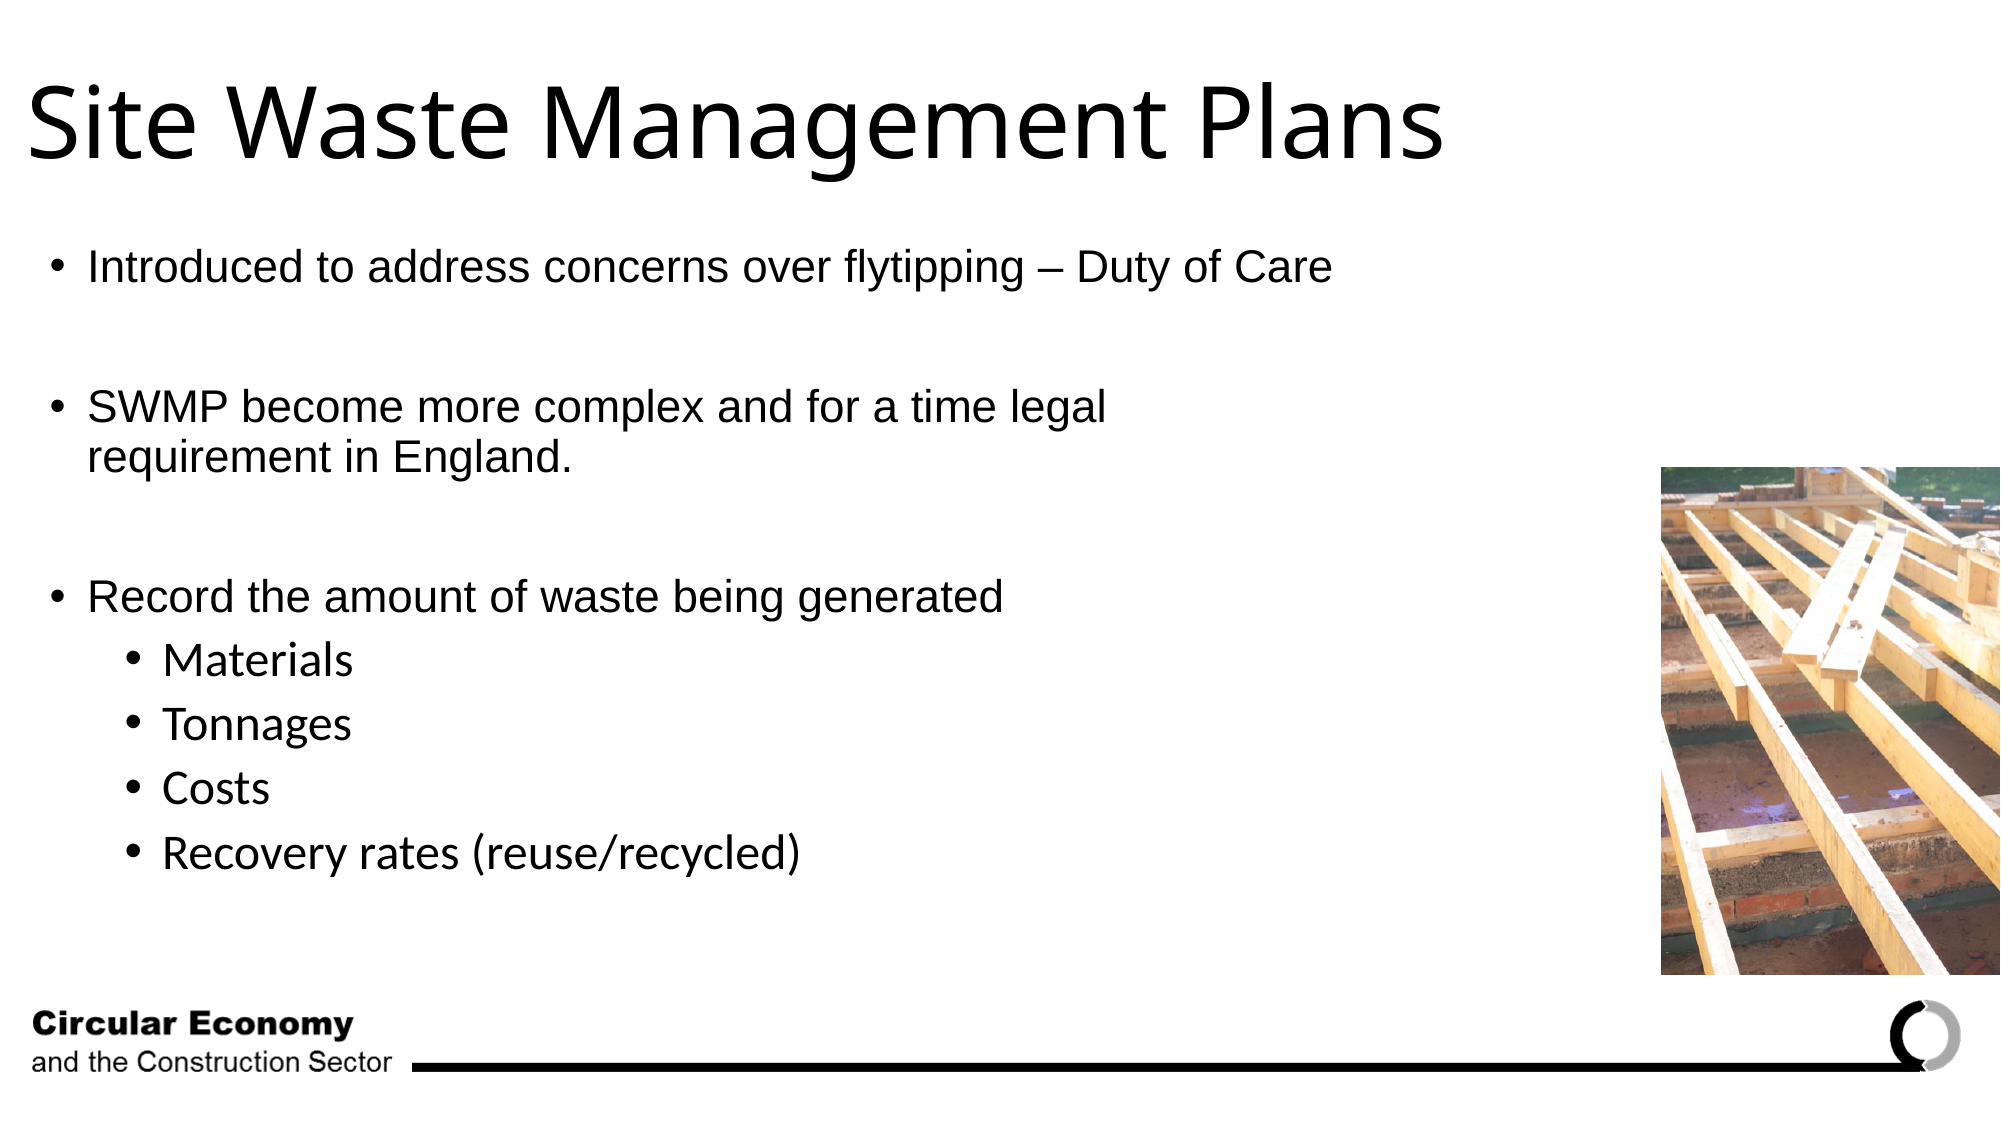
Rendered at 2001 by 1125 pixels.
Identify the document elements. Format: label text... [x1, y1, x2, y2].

title Site Waste Management Plans [11, 17, 1737, 236]
picture [11, 993, 1966, 1097]
list Introduced to address concerns over flytipping – Duty of Care SWMP become more complex and for a time legal requirement in England. Record the amount of waste being generated Materials Tonnages Costs Recovery rates (reuse/recycled) [34, 235, 1369, 970]
picture [1661, 467, 2000, 975]
